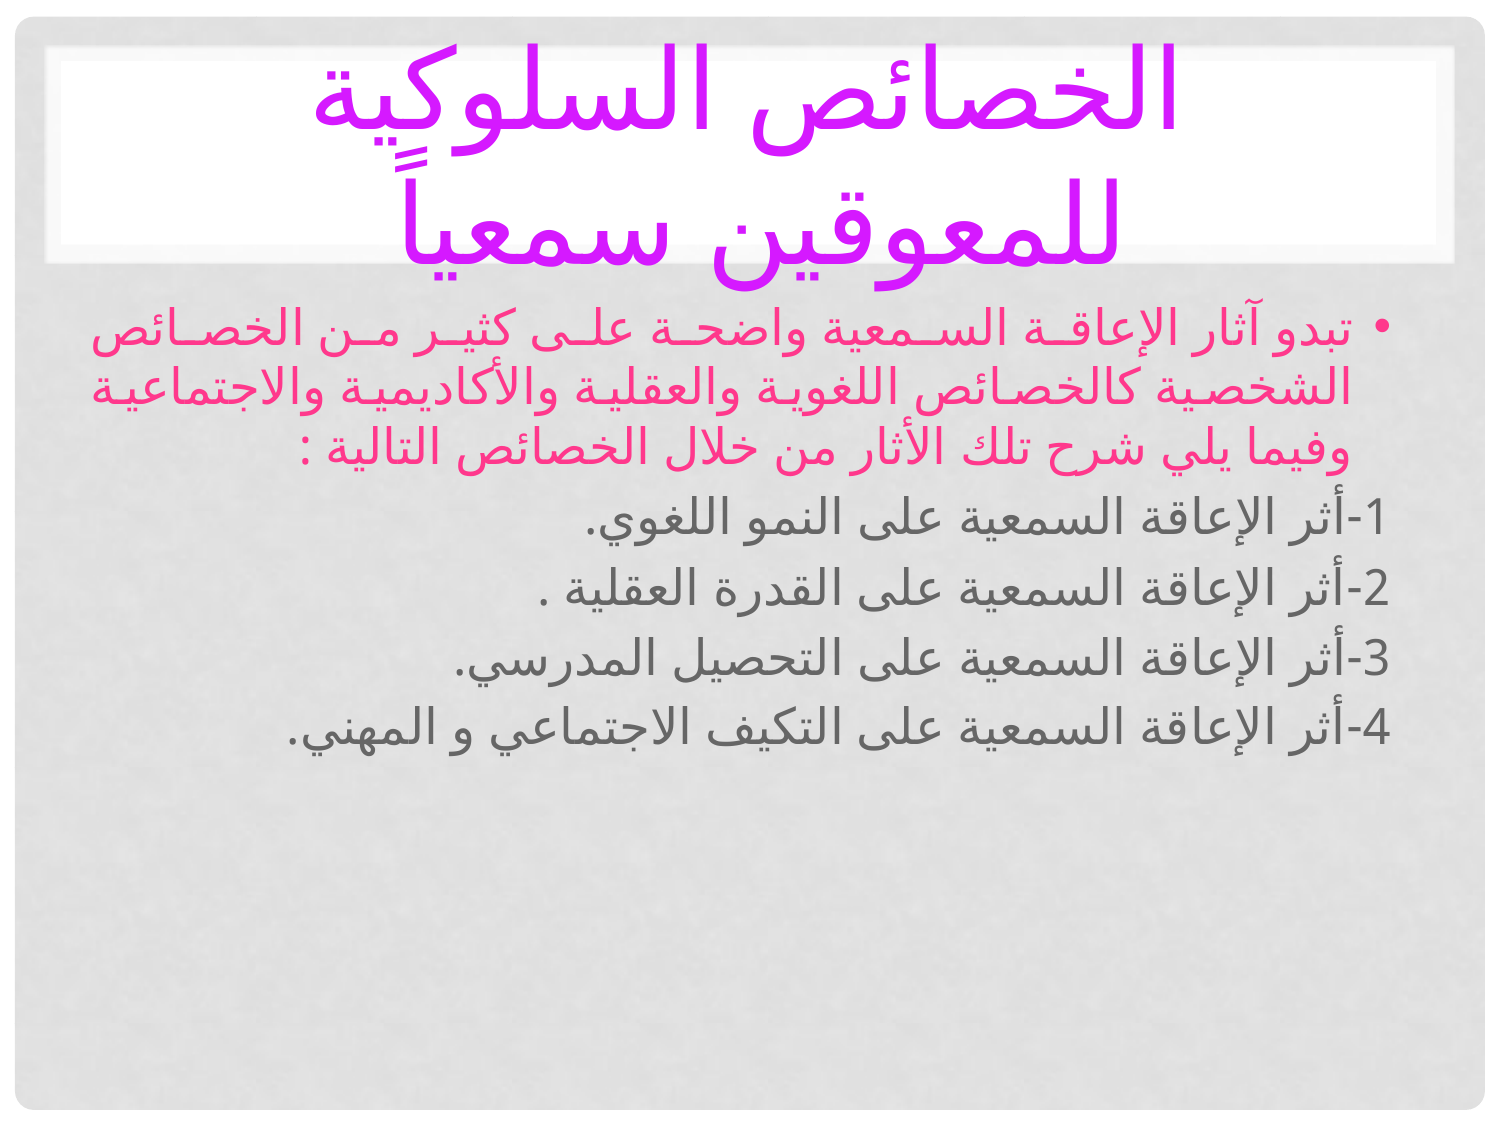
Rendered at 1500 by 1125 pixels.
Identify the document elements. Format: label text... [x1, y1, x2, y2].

list تبدو آثار الإعاقة السمعية واضحة على كثير من الخصائص الشخصية كالخصائص اللغوية والعقلية والأكاديمية والاجتماعية وفيما يلي شرح تلك الأثار من خلال الخصائص التالية : 1- أثر الإعاقة السمعية على النمو اللغوي. 2- أثر الإعاقة السمعية على القدرة العقلية . 3- أثر الإعاقة السمعية على التحصيل المدرسي. 4- أثر الإعاقة السمعية على التكيف الاجتماعي و المهني. [75, 287, 1425, 1005]
title الخصائص السلوكية للمعوقين سمعياً [69, 66, 1425, 238]
